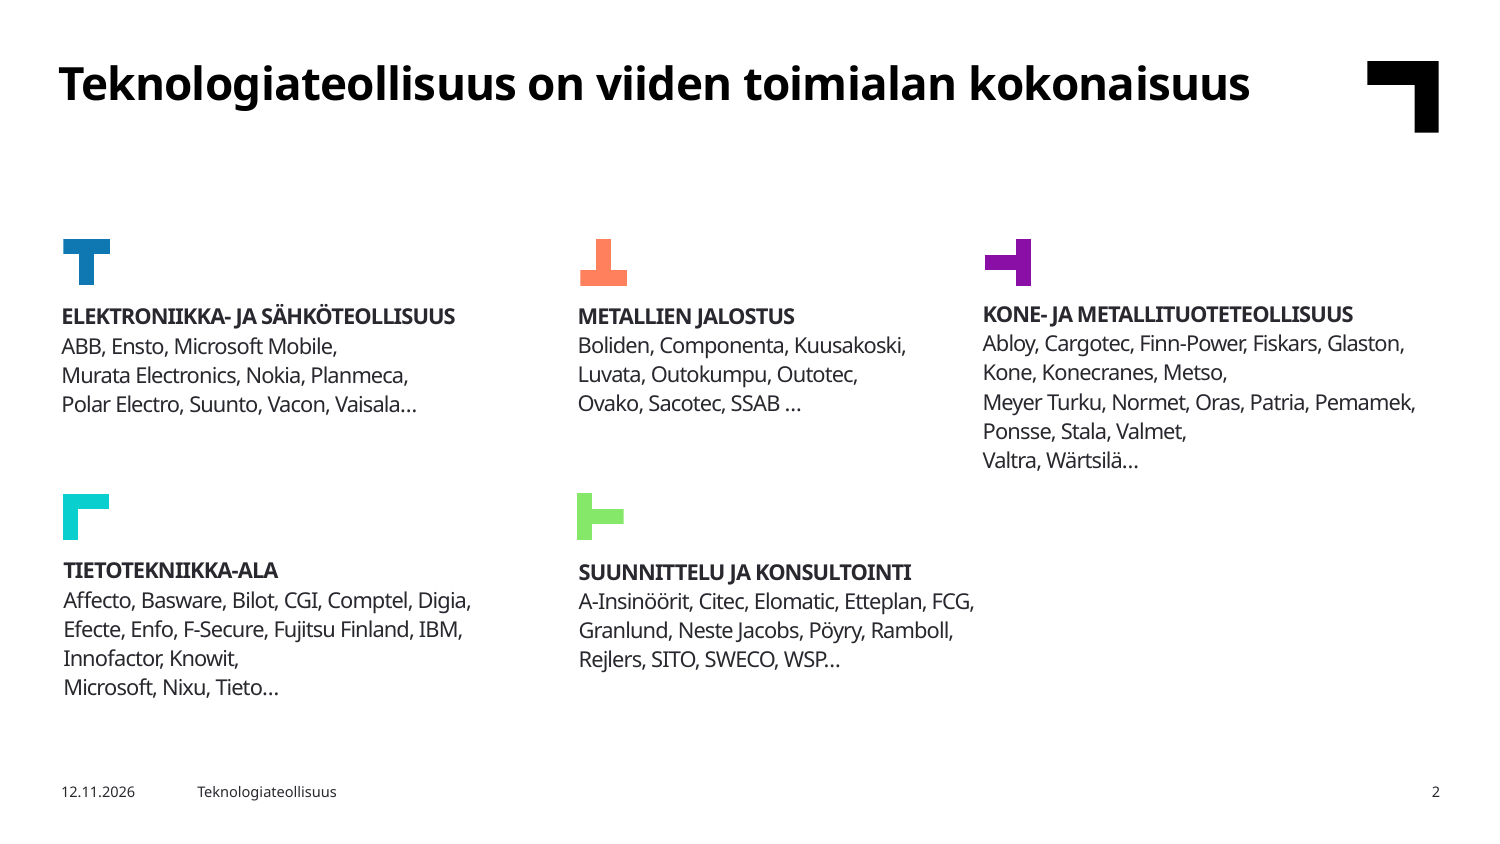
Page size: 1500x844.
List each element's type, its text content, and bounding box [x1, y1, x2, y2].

list Teknologiateollisuus on viiden toimialan kokonaisuus [41, 46, 1353, 153]
picture [580, 239, 628, 287]
text_box SUUNNITTELU JA KONSULTOINTI A-Insinöörit, Citec, Elomatic, Etteplan, FCG, Granlund, Neste Jacobs, Pöyry, Ramboll, Rejlers, SITO, SWECO, WSP… [572, 549, 1038, 679]
picture [63, 238, 110, 286]
picture [62, 493, 110, 540]
picture [576, 493, 624, 541]
slide_number 2 [1313, 775, 1456, 803]
text_box KONE- JA METALLITUOTETEOLLISUUS Abloy, Cargotec, Finn-Power, Fiskars, Glaston, Kone, Konecranes, Metso, Meyer Turku, Normet, Oras, Patria, Pemamek, Ponsse, Stala, Valmet, Valtra, Wärtsilä… [976, 291, 1450, 508]
text_box METALLIEN JALOSTUS Boliden, Componenta, Kuusakoski, Luvata, Outokumpu, Outotec, Ovako, Sacotec, SSAB … [571, 293, 976, 452]
footer Teknologiateollisuus [182, 775, 395, 803]
text_box ELEKTRONIIKKA- JA SÄHKÖTEOLLISUUS ABB, Ensto, Microsoft Mobile, Murata Electronics, Nokia, Planmeca, Polar Electro, Suunto, Vacon, Vaisala… [55, 294, 571, 423]
text_box TIETOTEKNIIKKA-ALA Affecto, Basware, Bilot, CGI, Comptel, Digia, Efecte, Enfo, F-Secure, Fujitsu Finland, IBM, Innofactor, Knowit, Microsoft, Nixu, Tieto… [57, 548, 523, 736]
picture [984, 239, 1032, 287]
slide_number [46, 775, 182, 803]
